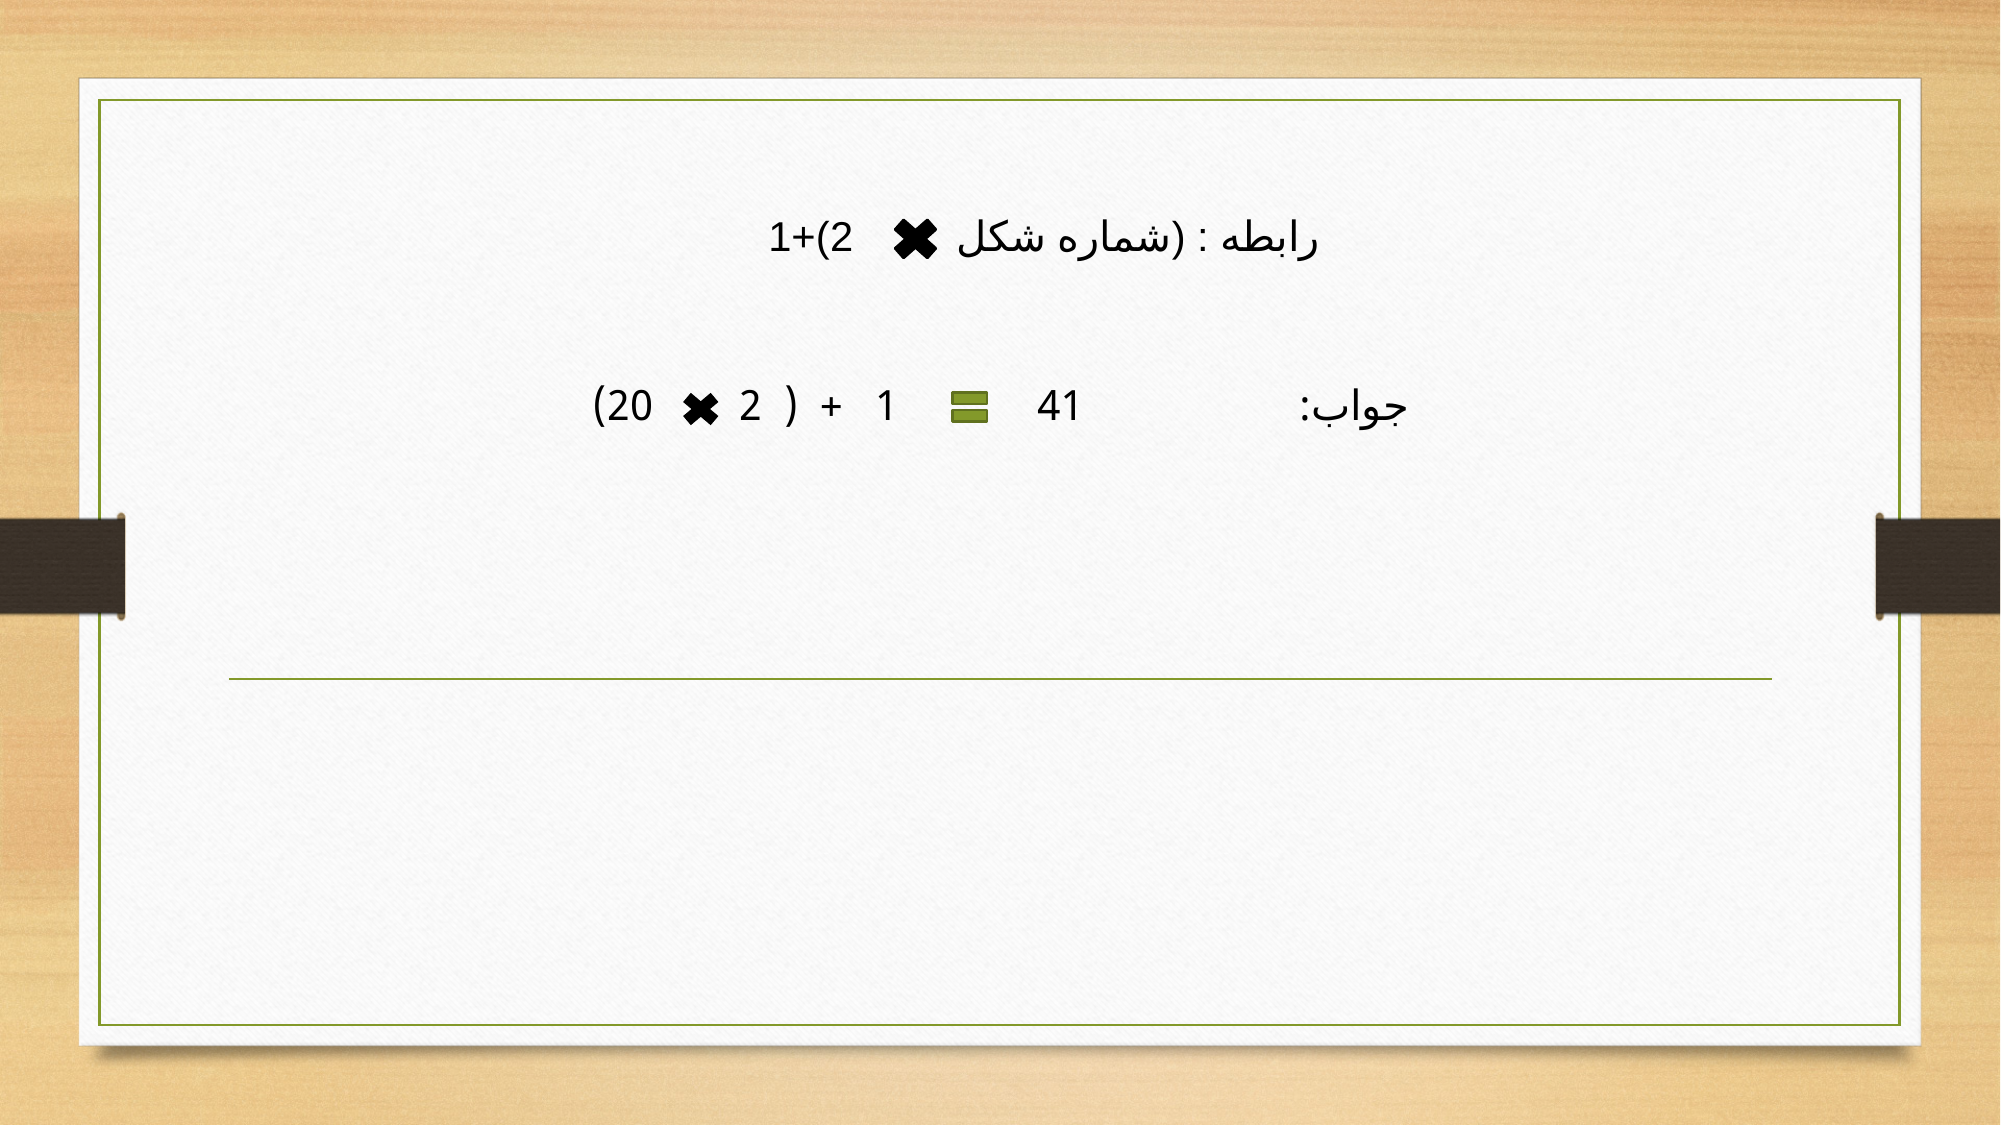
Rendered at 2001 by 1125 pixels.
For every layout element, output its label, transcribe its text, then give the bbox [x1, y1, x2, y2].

picture [0, 0, 2001, 1125]
text_box [589, 287, 685, 478]
text_box [685, 394, 717, 424]
text_box [894, 218, 937, 259]
text_box [951, 409, 988, 423]
text_box رابطه : (شماره شکل 2)+1 [753, 202, 1336, 312]
title جواب: 41 1 + ( 2 20) [213, 161, 1788, 646]
text_box [951, 391, 988, 405]
